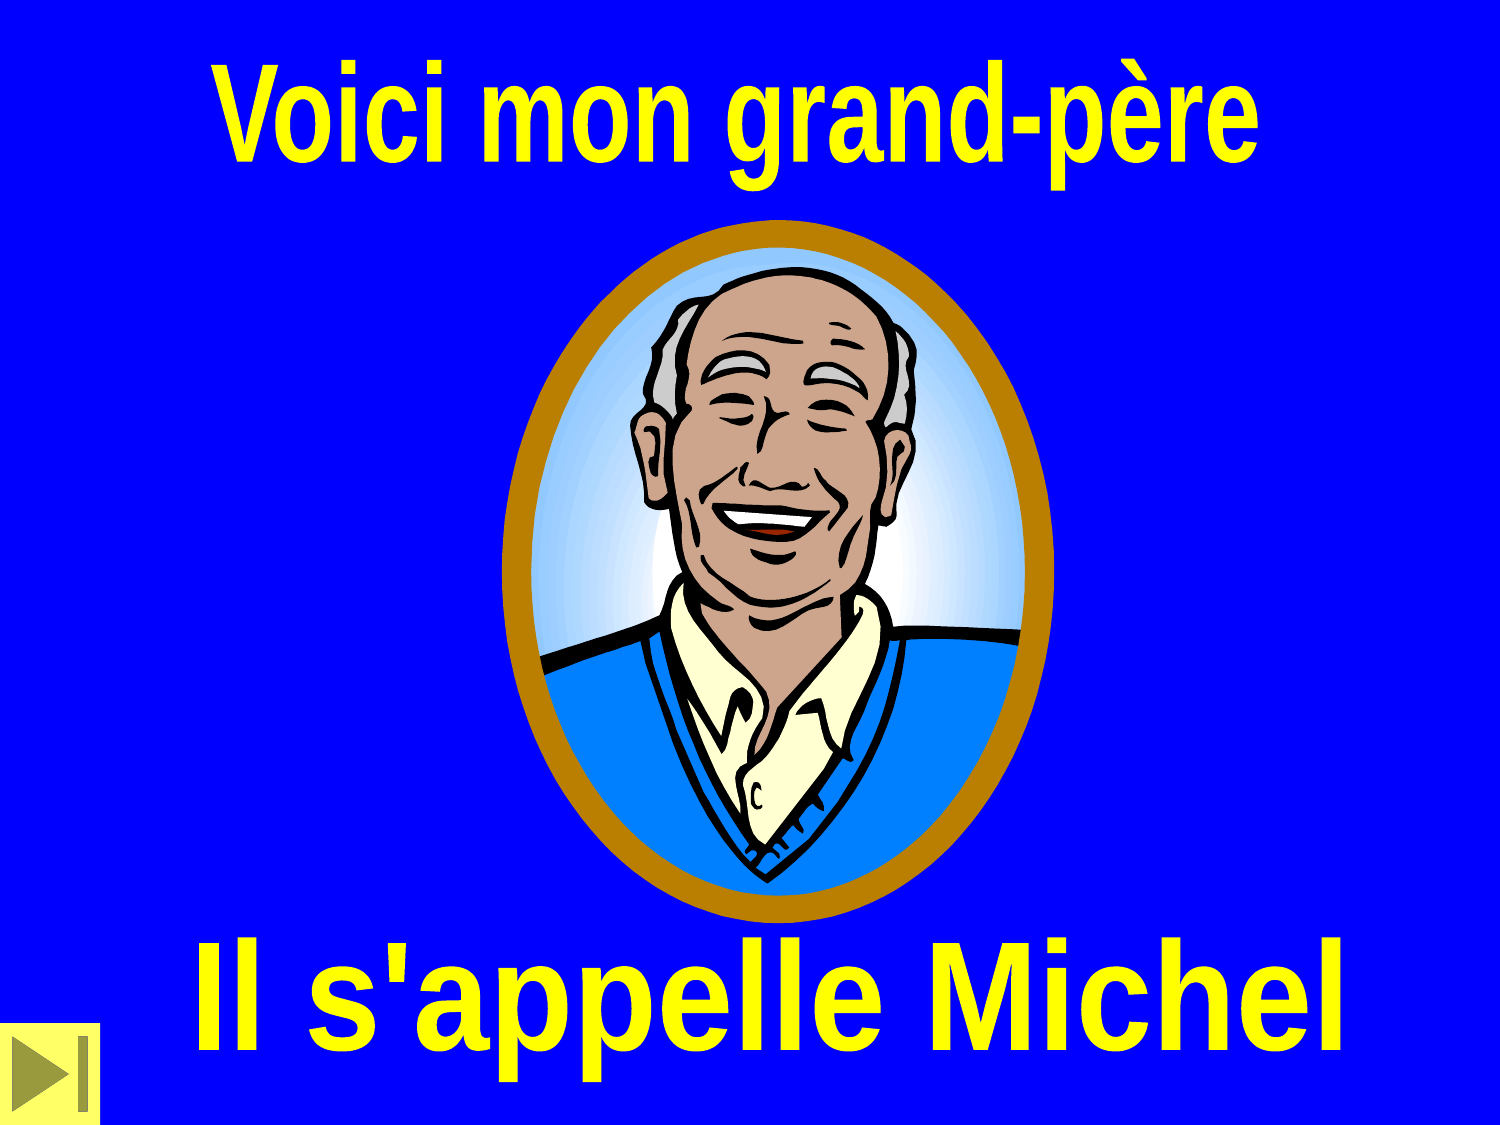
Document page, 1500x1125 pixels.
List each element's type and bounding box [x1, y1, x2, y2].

picture [501, 219, 1058, 930]
text_box [0, 1023, 101, 1125]
